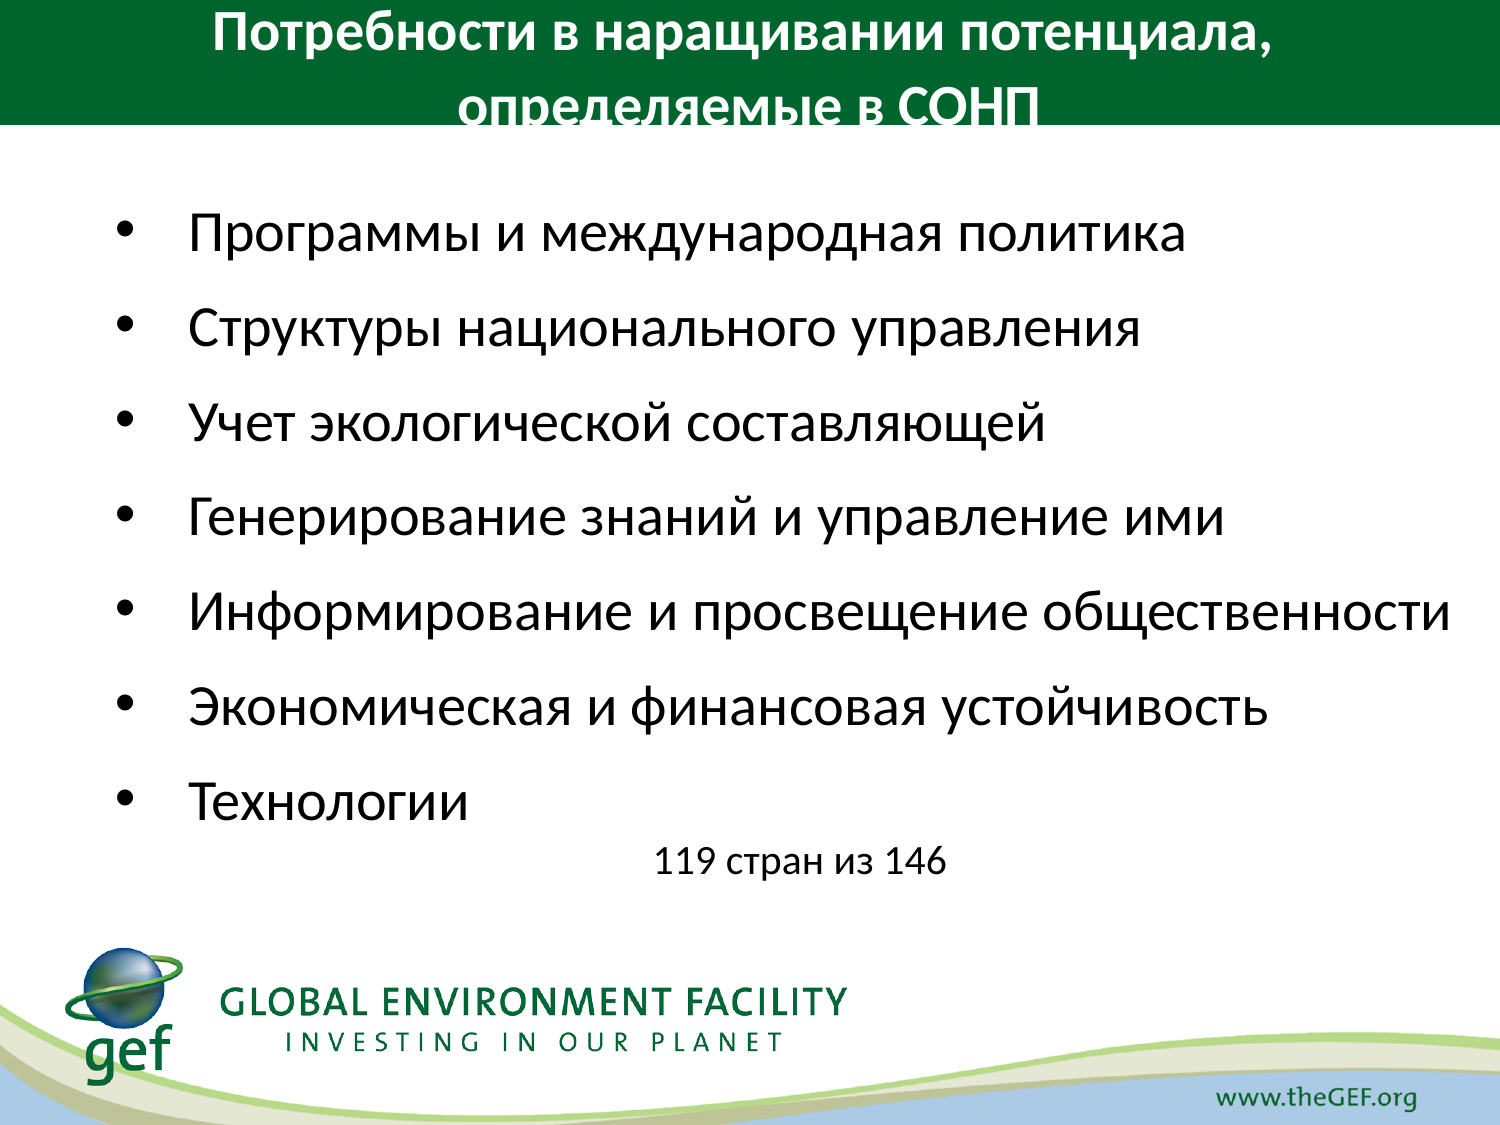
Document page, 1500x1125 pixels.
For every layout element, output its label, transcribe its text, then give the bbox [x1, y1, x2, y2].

text_box Потребности в наращивании потенциала, определяемые в СОНП [0, 0, 1500, 125]
text_box Программы и международная политика Структуры национального управления Учет экологической составляющей Генерирование знаний и управление ими Информирование и просвещение общественности Экономическая и финансовая устойчивость Технологии 119 стран из 146 [99, 185, 1500, 898]
picture [0, 920, 1500, 1125]
